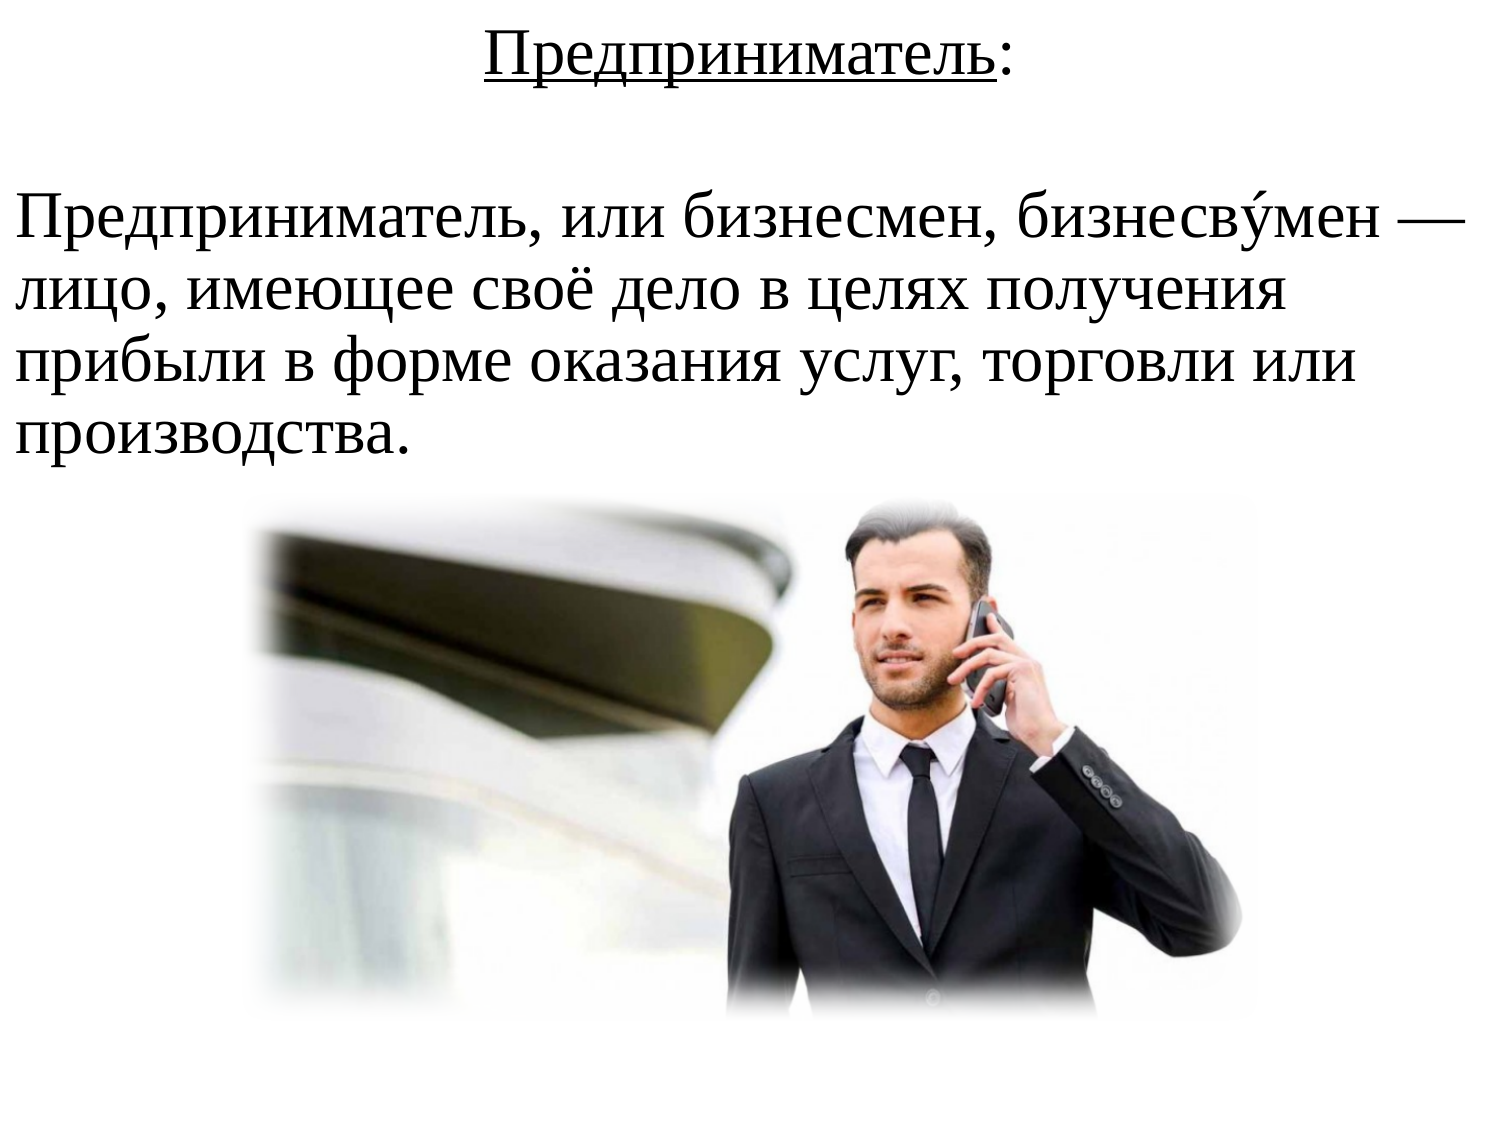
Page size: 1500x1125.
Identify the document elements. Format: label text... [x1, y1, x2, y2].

picture [240, 491, 1260, 1023]
list Предприниматель, или бизнесмен, бизнесвýмен — лицо, имеющее своё дело в целях получения прибыли в форме оказания услуг, торговли или производства. [0, 172, 1500, 887]
title Предприниматель: [103, 4, 1397, 102]
